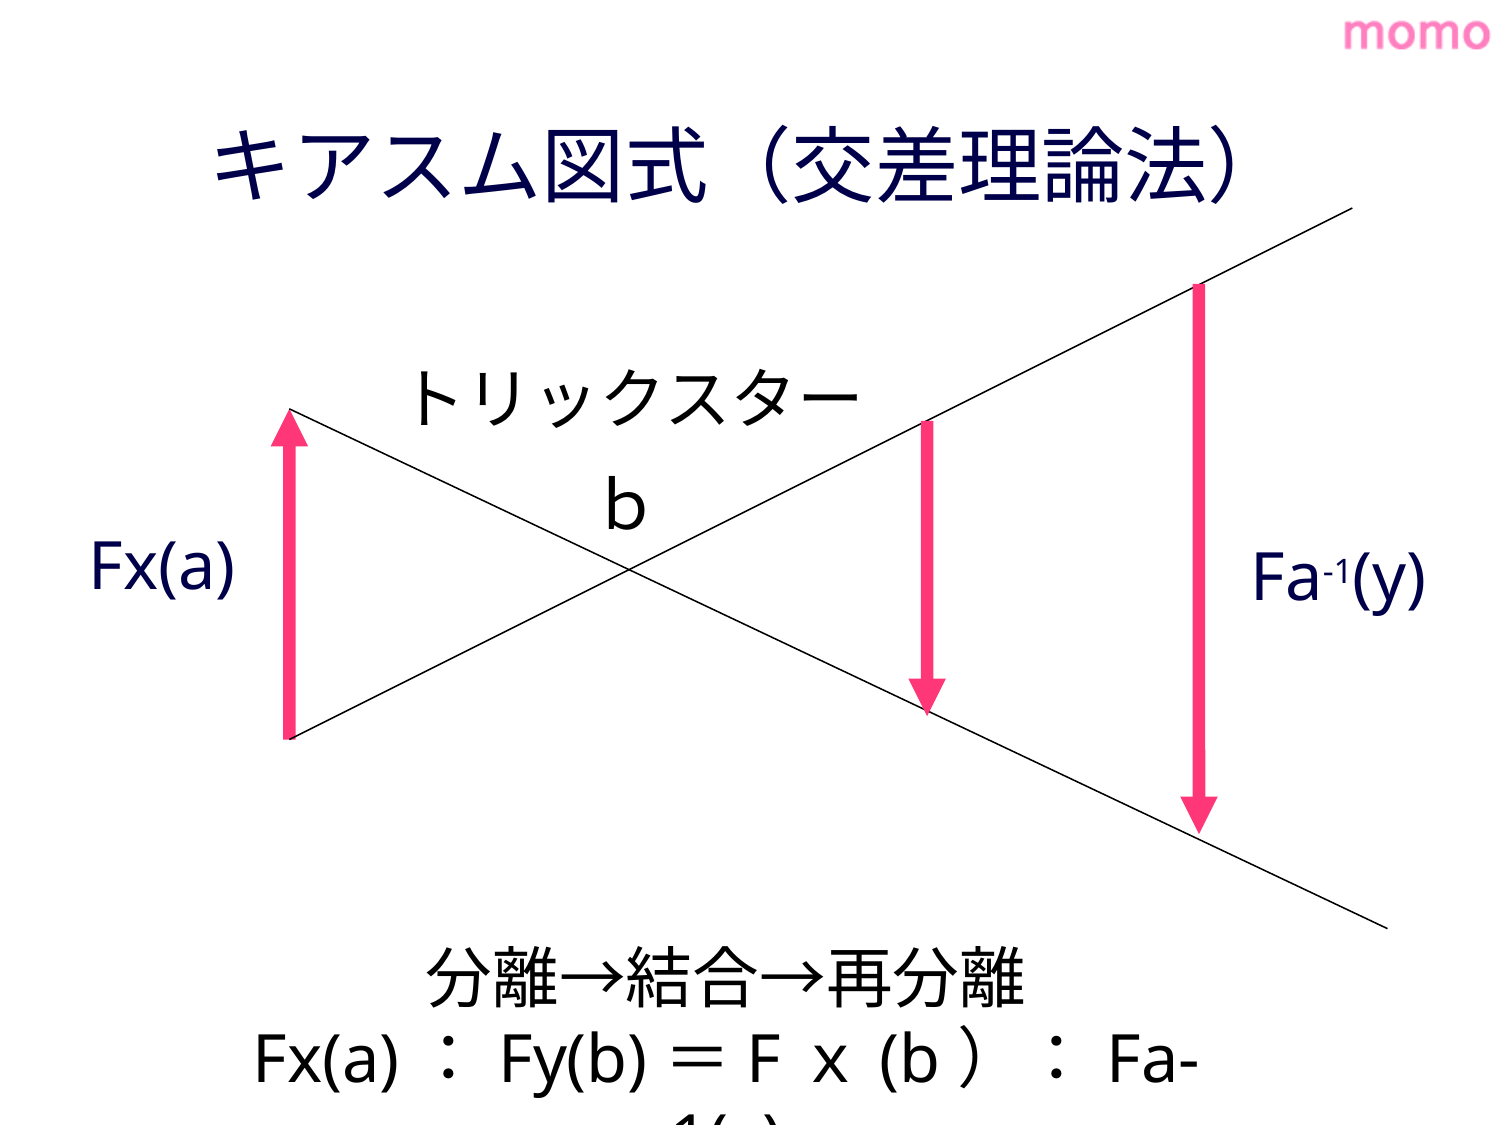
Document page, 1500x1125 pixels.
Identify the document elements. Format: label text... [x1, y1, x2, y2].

text_box [283, 409, 296, 739]
text_box Fx(a) [73, 515, 251, 610]
text_box [920, 420, 934, 717]
text_box [1192, 283, 1206, 835]
text_box 分離→結合→再分離 Fx(a)：Fy(b)＝Fｘ(b）：Fa-1(y) [185, 928, 1267, 1125]
text_box トリックスター [348, 349, 916, 444]
text_box ｂ [525, 455, 727, 551]
title キアスム図式（交差理論法） [112, 42, 1388, 284]
text_box Fa-1(y) [1218, 526, 1442, 622]
picture [1333, 3, 1500, 63]
